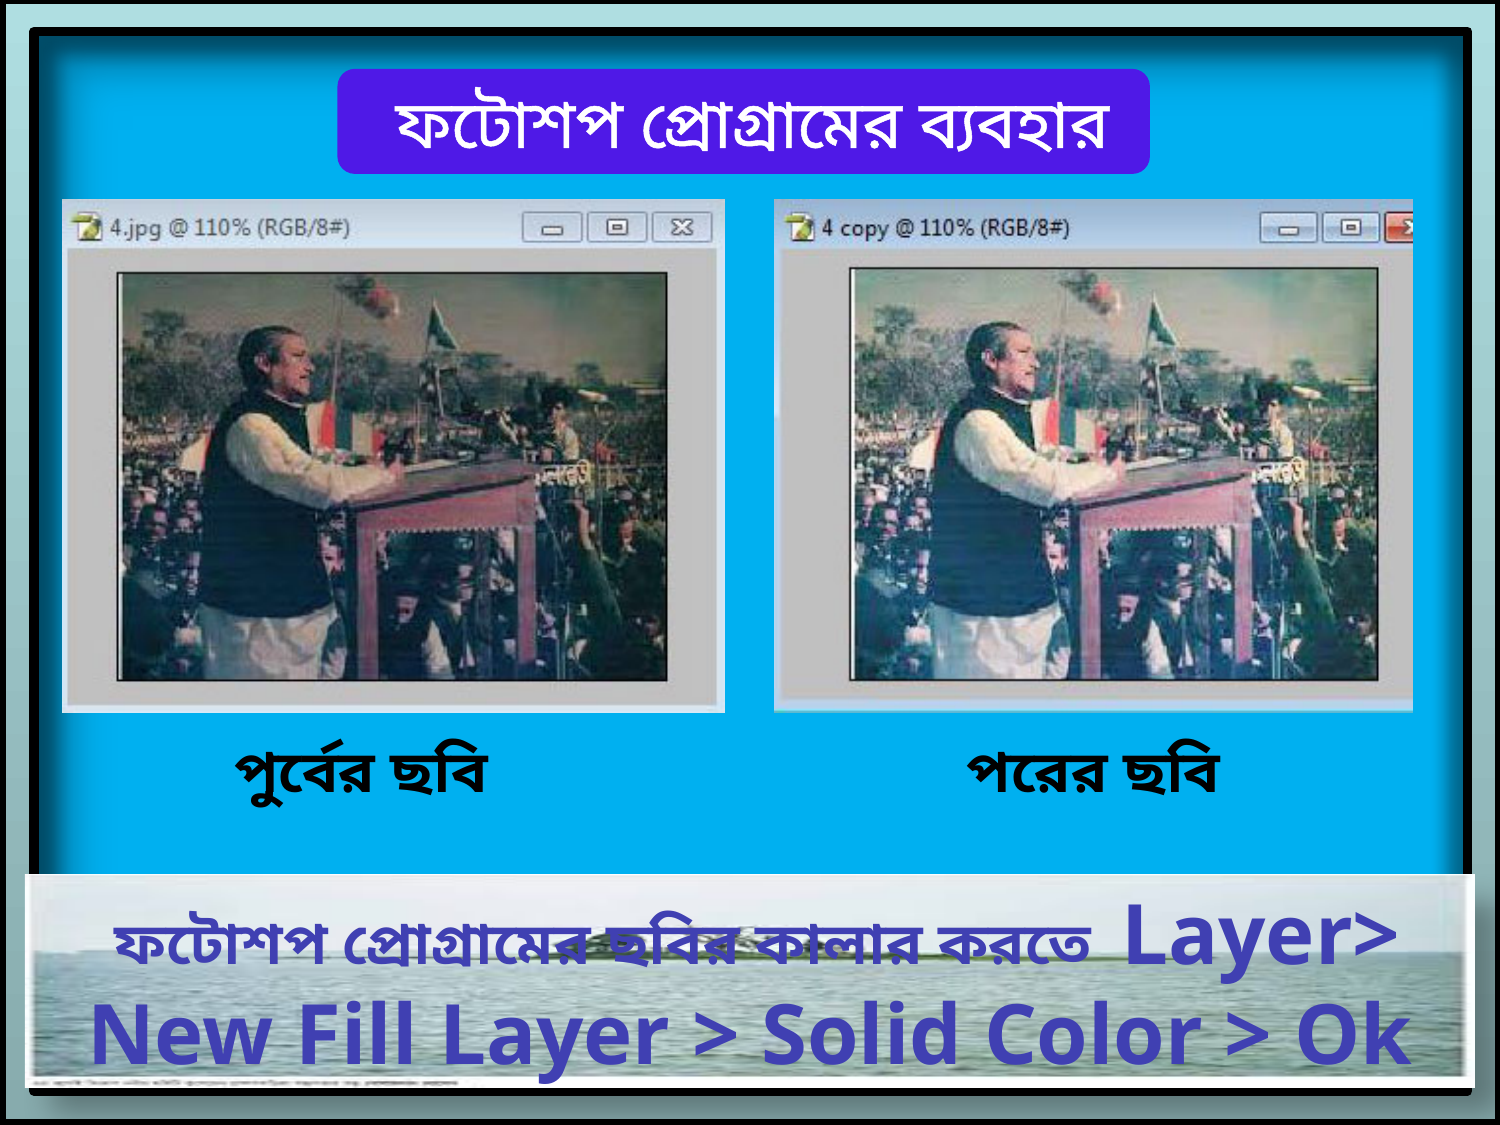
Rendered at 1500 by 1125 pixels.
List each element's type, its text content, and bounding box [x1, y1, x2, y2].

text_box ফটোশপ প্রোগ্রামের ছবির কালার করতে Layer> New Fill Layer > Solid Color > Ok [23, 873, 1477, 1090]
picture [0, 0, 1500, 1125]
text_box পুর্বের ছবি [137, 726, 600, 812]
picture [775, 200, 1412, 712]
picture [34, 32, 1467, 873]
text_box [1, 0, 1500, 1124]
text_box ফটোশপ প্রোগ্রামের ব্যবহার [337, 68, 1150, 174]
text_box পরের ছবি [862, 726, 1325, 812]
picture [63, 200, 724, 712]
